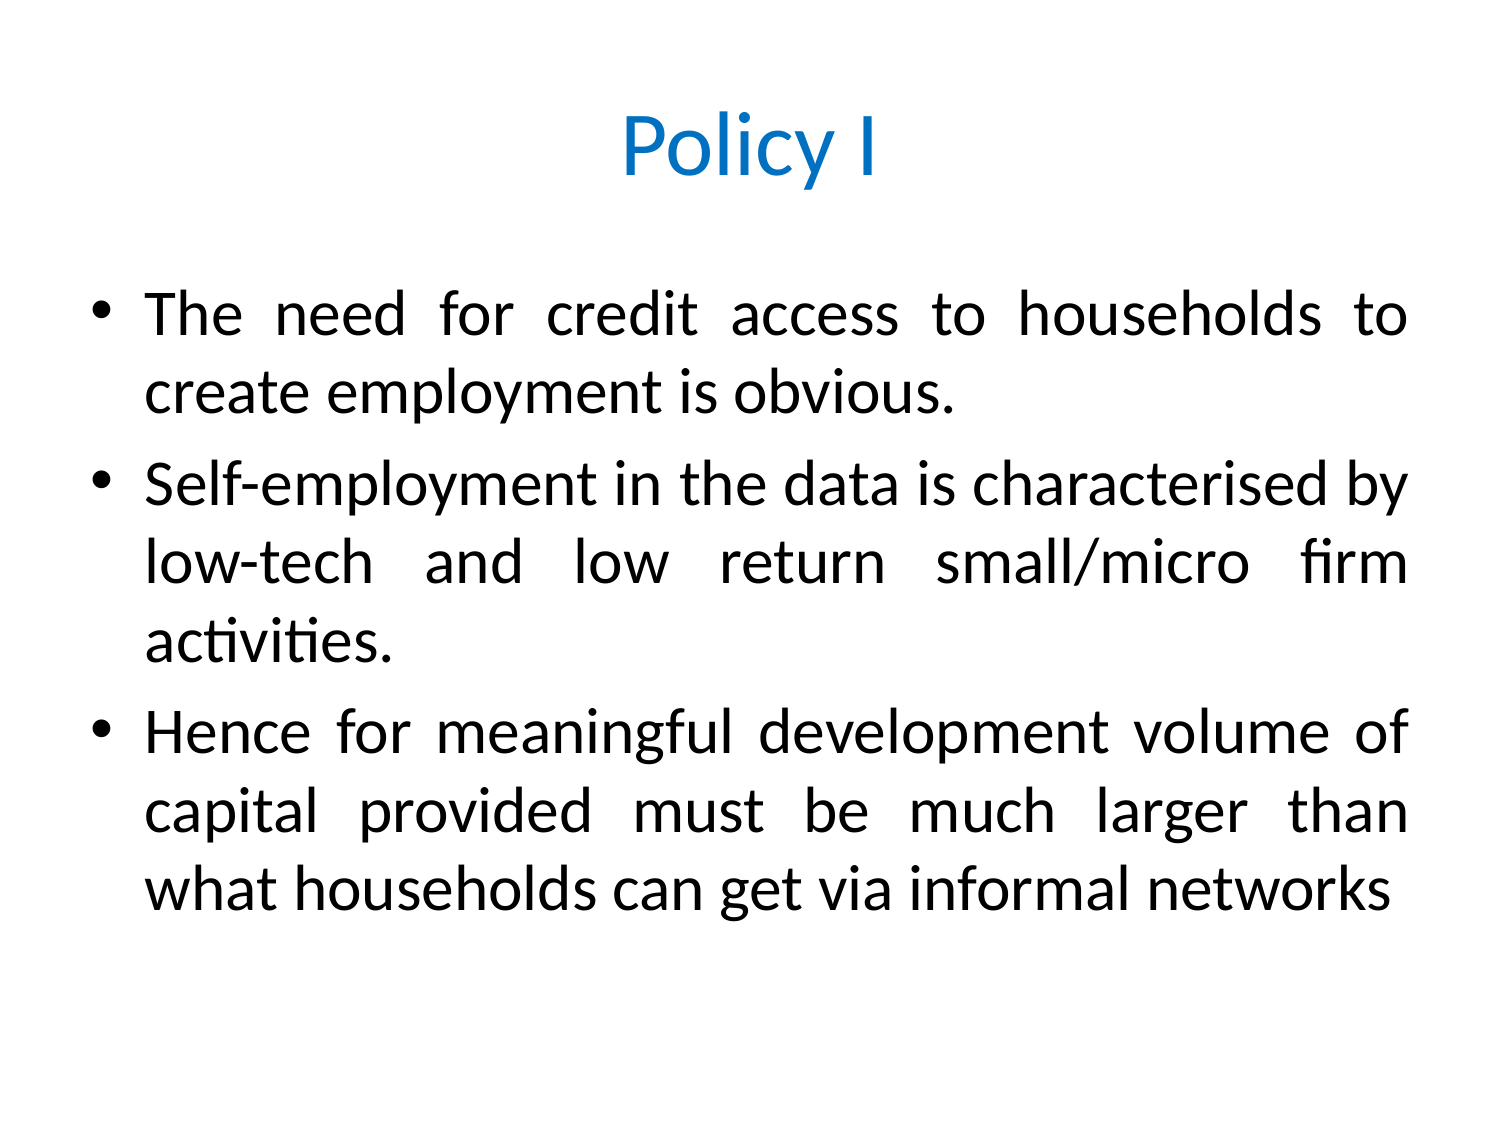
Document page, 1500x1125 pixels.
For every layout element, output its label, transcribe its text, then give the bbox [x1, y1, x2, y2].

title Policy I [75, 45, 1425, 233]
list The need for credit access to households to create employment is obvious. Self-employment in the data is characterised by low-tech and low return small/micro firm activities. Hence for meaningful development volume of capital provided must be much larger than what households can get via informal networks [75, 262, 1425, 1005]
